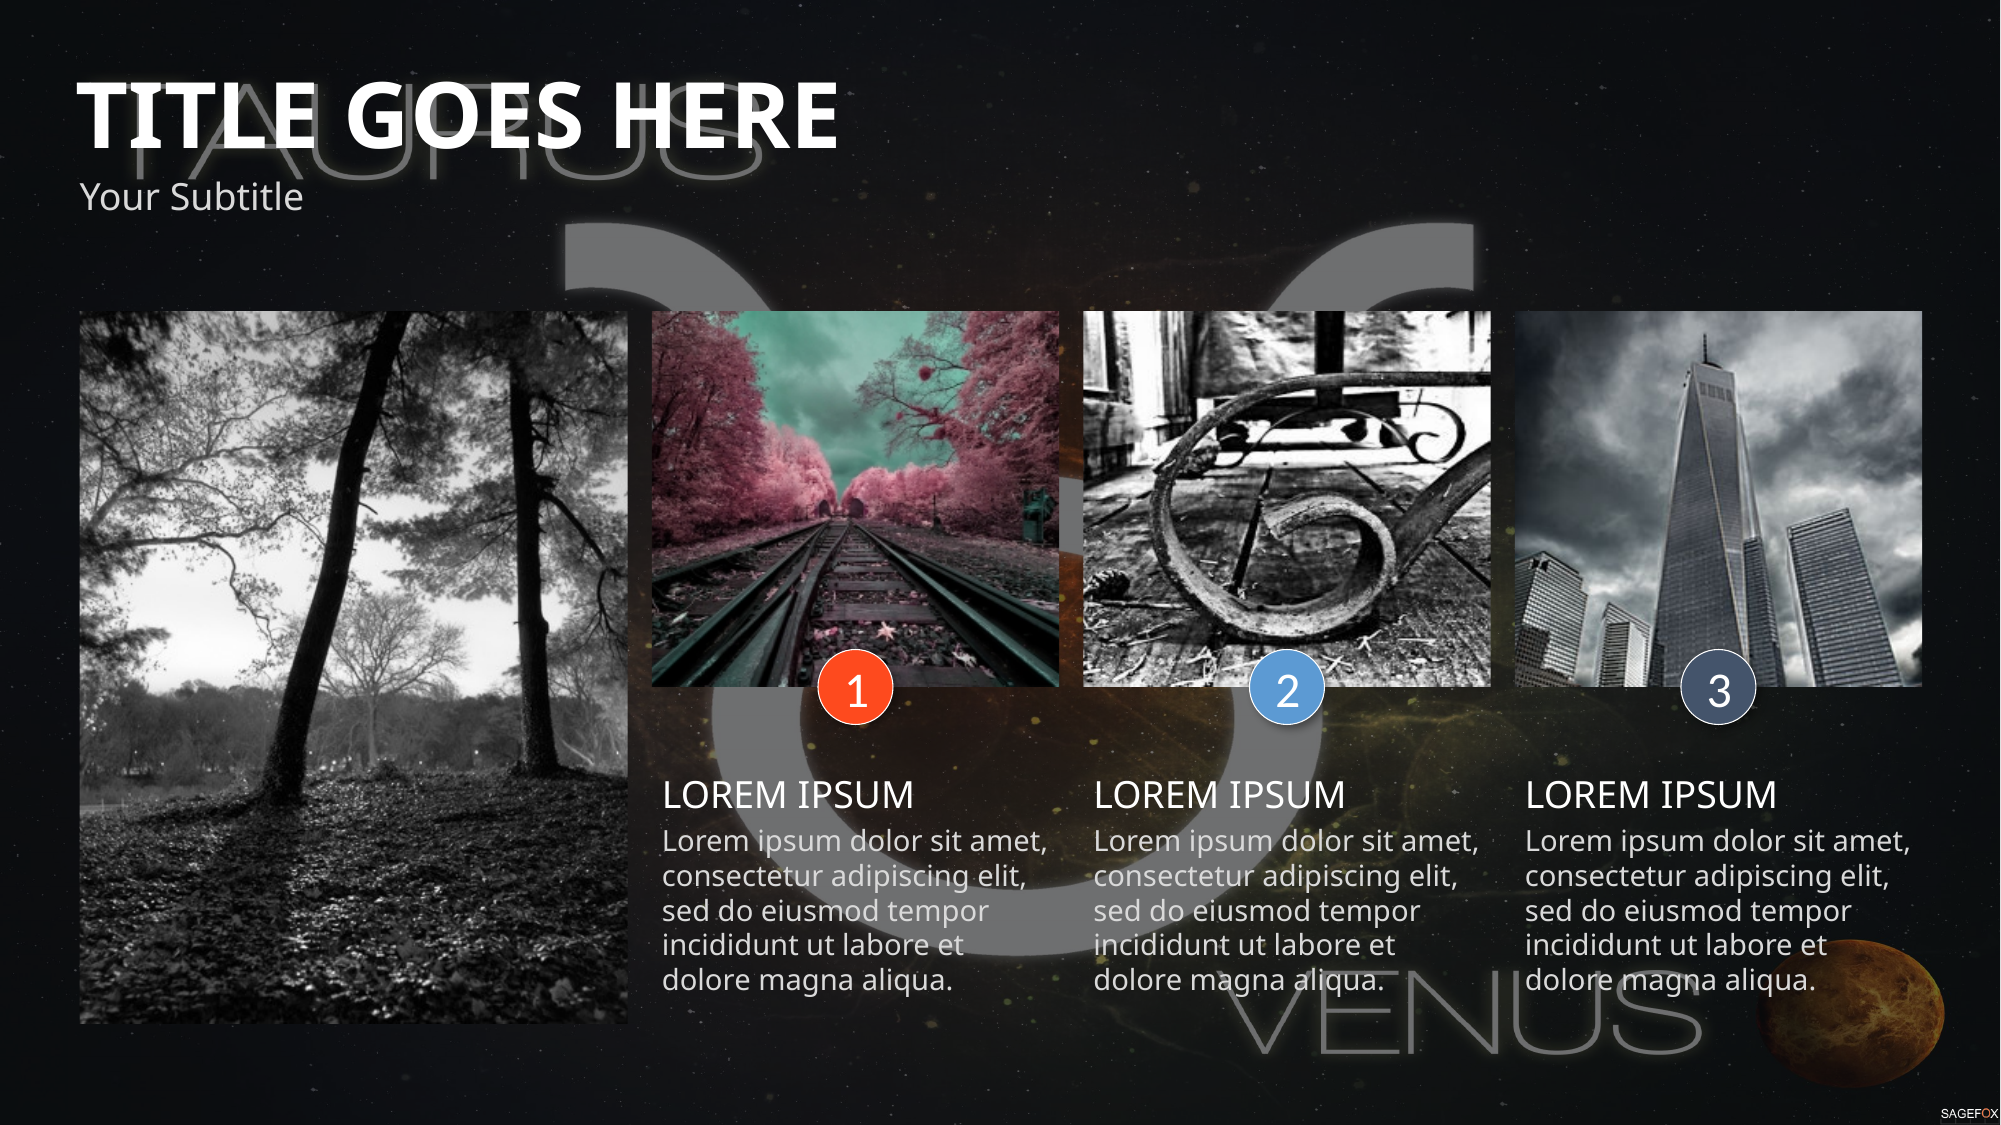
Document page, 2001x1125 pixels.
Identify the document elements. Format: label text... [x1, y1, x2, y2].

text_box 3 [1679, 648, 1757, 726]
text_box LOREM IPSUM Lorem ipsum dolor sit amet, consectetur adipiscing elit, sed do eiusmod tempor incididunt ut labore et dolore magna aliqua. [1514, 766, 1923, 1002]
text_box 2 [1248, 648, 1326, 726]
text_box [1514, 310, 1923, 688]
text_box LOREM IPSUM Lorem ipsum dolor sit amet, consectetur adipiscing elit, sed do eiusmod tempor incididunt ut labore et dolore magna aliqua. [1083, 766, 1491, 1002]
text_box LOREM IPSUM Lorem ipsum dolor sit amet, consectetur adipiscing elit, sed do eiusmod tempor incididunt ut labore et dolore magna aliqua. [651, 766, 1060, 1002]
picture [0, 0, 2001, 1125]
text_box [651, 310, 1060, 688]
text_box 1 [816, 648, 895, 726]
text_box [79, 310, 629, 1025]
text_box [1082, 310, 1492, 688]
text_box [60, 49, 1020, 227]
